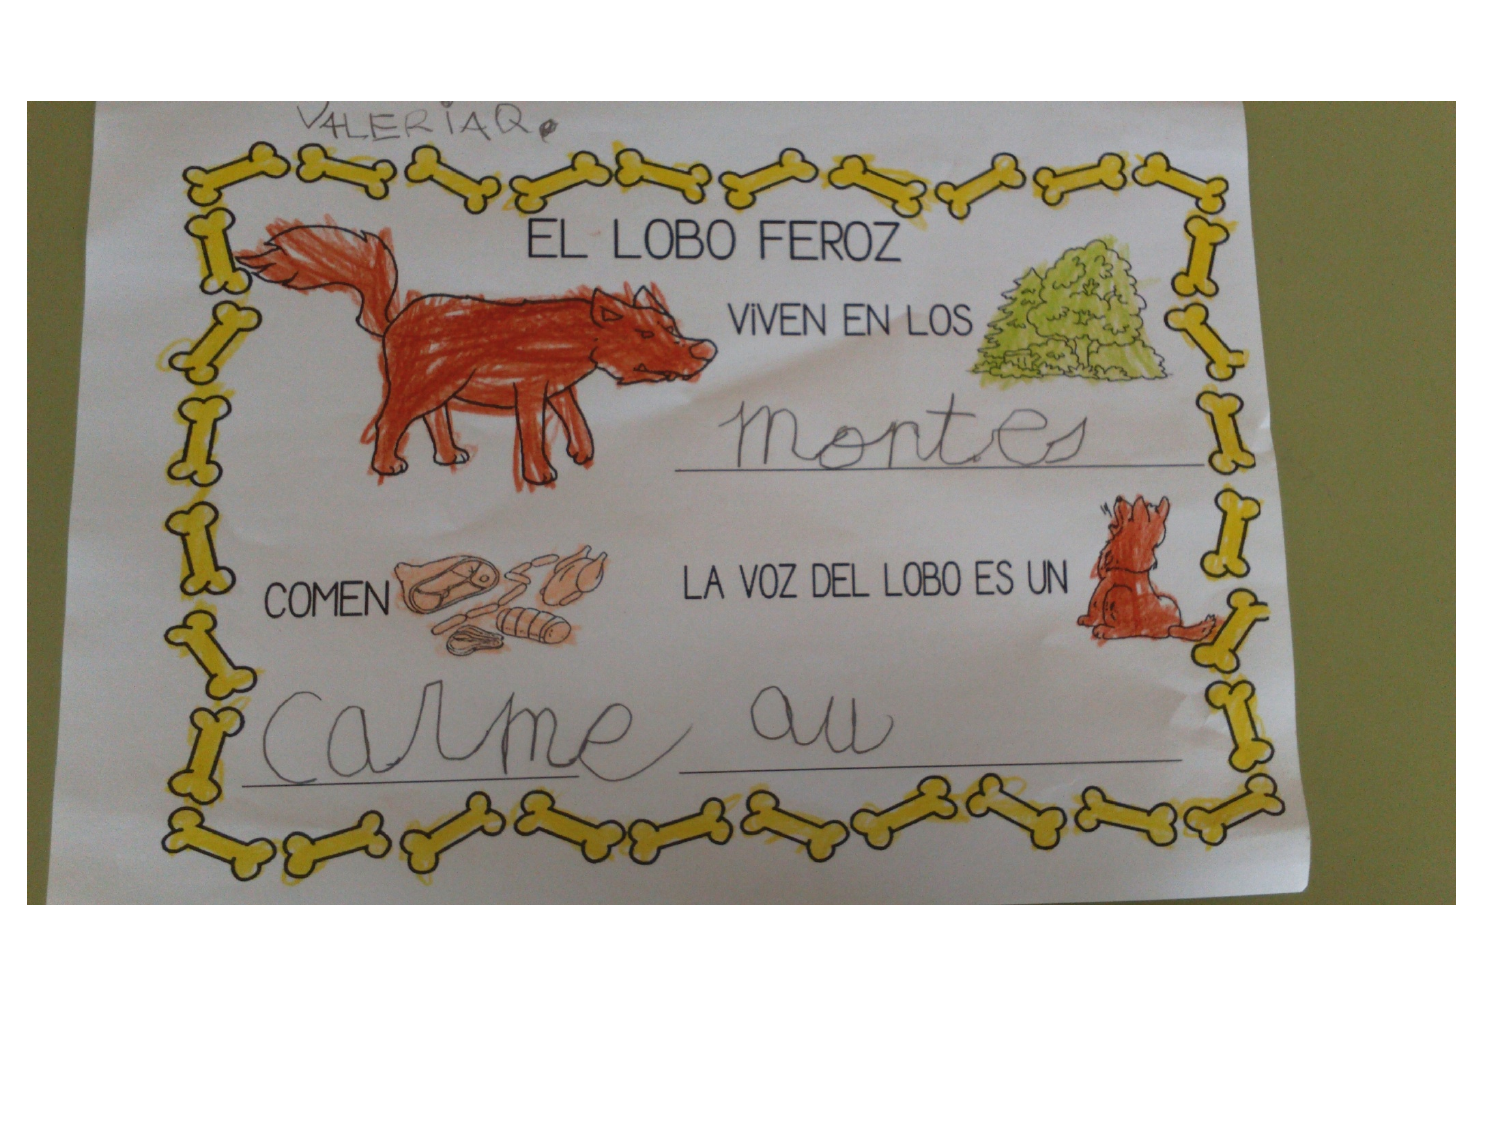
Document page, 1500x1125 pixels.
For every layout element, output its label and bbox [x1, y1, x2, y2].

list [27, 101, 1456, 906]
